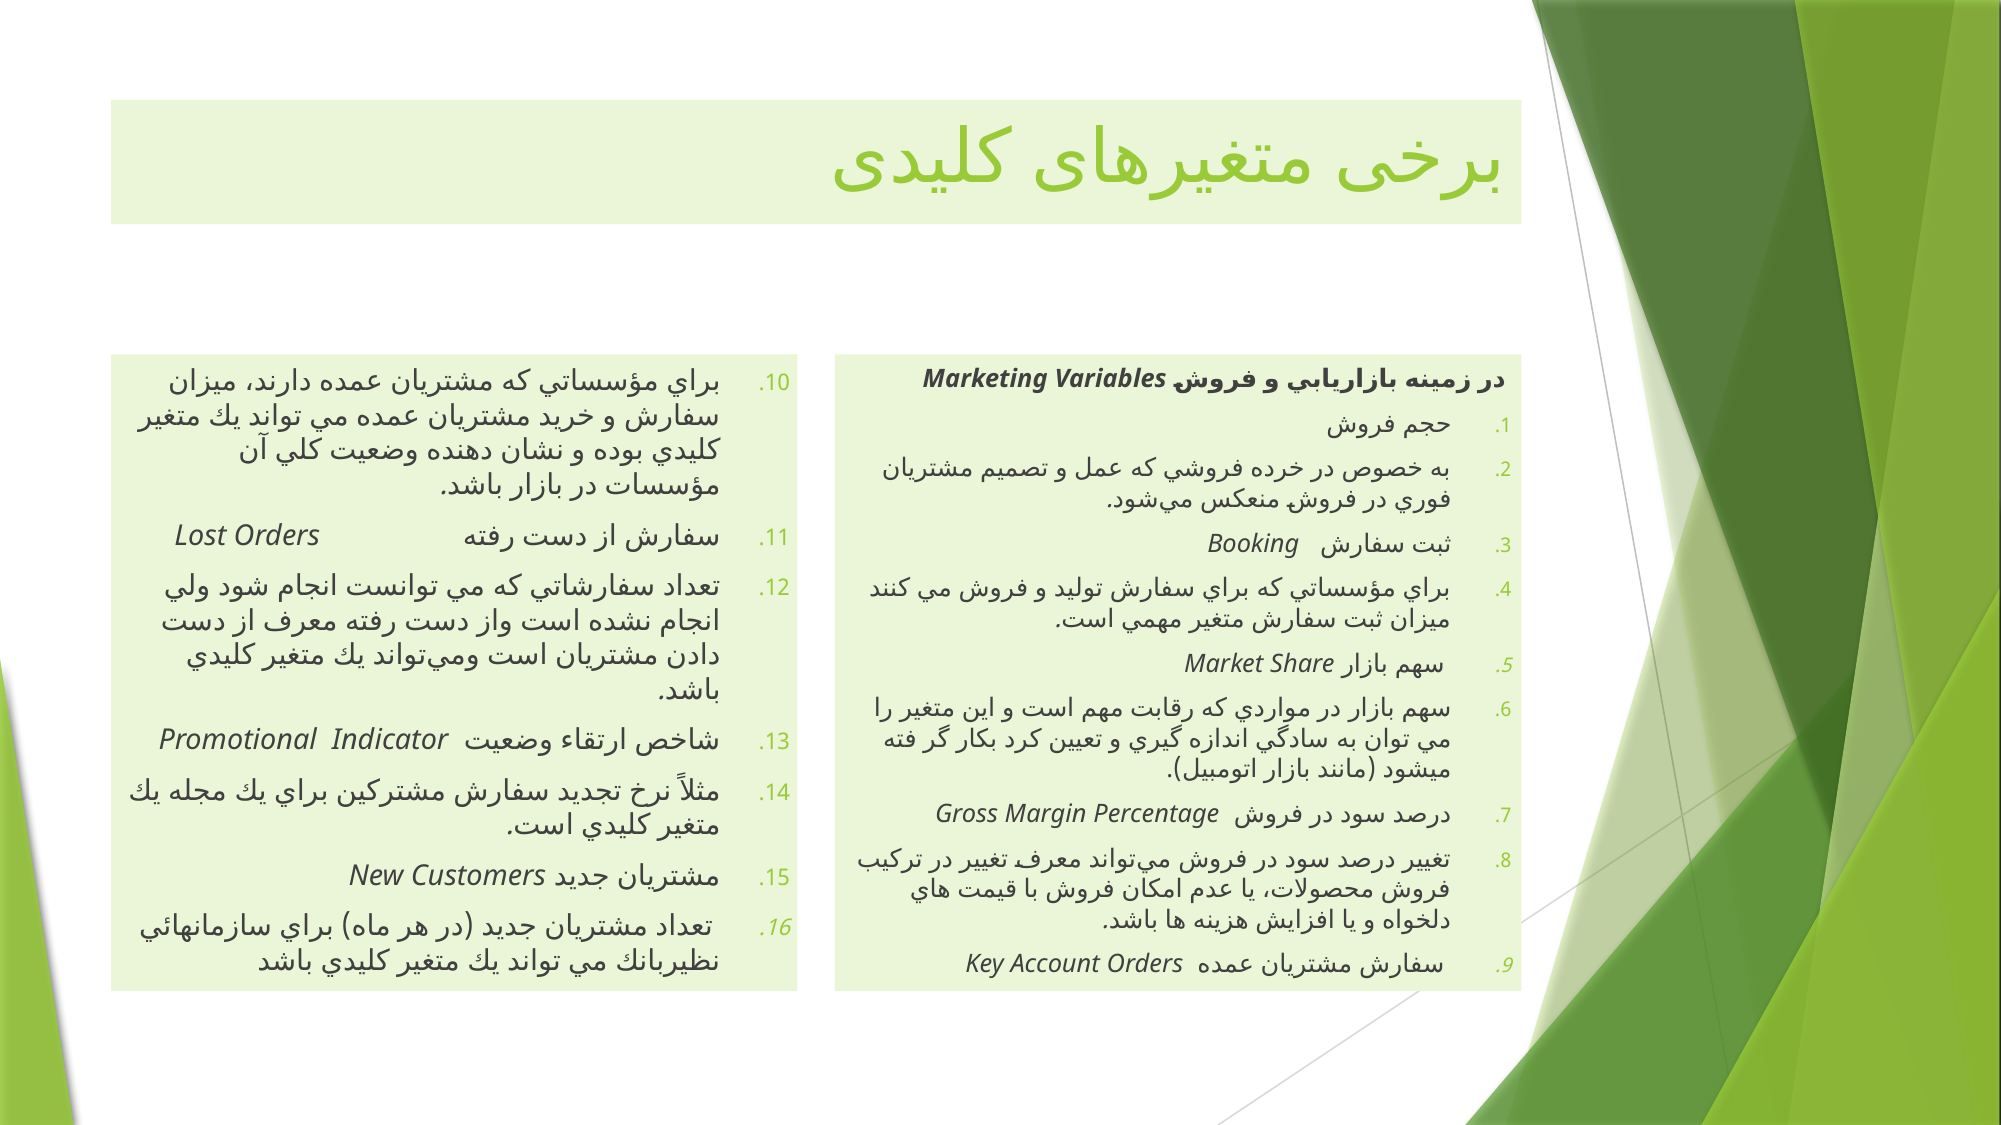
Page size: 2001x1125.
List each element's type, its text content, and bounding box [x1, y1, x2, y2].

list در زمينه بازاريابي و فروش Marketing Variables حجم فروش به خصوص در خرده ‌فروشي كه عمل و تصميم مشتريان فوري در فروش منعكس مي‌شود. ثبت سفارش Booking براي مؤسساتي كه براي سفارش توليد و فروش مي كنند ميزان ثبت سفارش متغير مهمي است. سهم بازار Market Share سهم بازار در مواردي كه رقابت مهم است و اين متغير را مي توان به سادگي اندازه گيري و تعيين كرد بکار گر فته ميشود (مانند بازار اتومبيل). درصد سود در فروش Gross Margin Percentage تغيير درصد سود در فروش مي‌تواند معرف تغيير در تركيب فروش محصولات، يا عدم امكان فروش با قيمت هاي دلخواه و يا افزايش هزينه ها باشد. سفارش مشتريان عمده Key Account Orders [834, 354, 1522, 992]
title برخی متغیرهای کلیدی [111, 99, 1522, 225]
list براي مؤسساتي كه مشتريان عمده دارند، ميزان سفارش و خريد مشتريان عمده مي تواند يك متغير كليدي بوده و نشان دهنده وضعيت كلي آن مؤسسات در بازار باشد. سفارش از دست رفته Lost Orders تعداد سفارشاتي كه مي توانست انجام شود ولي انجام نشده است واز دست رفته معرف از دست دادن مشتريان است ومي‌تواند يك متغير كليدي باشد. شاخص ارتقاء وضعيت Promotional Indicator مثلاً نرخ تجديد سفارش مشتركين براي يك مجله يك متغير كليدي است. مشتريان جديد New Customers تعداد مشتريان جديد (در هر ماه) براي سازمان­هائي نظيربانك مي تواند يك متغير كليدي باشد [111, 354, 798, 992]
